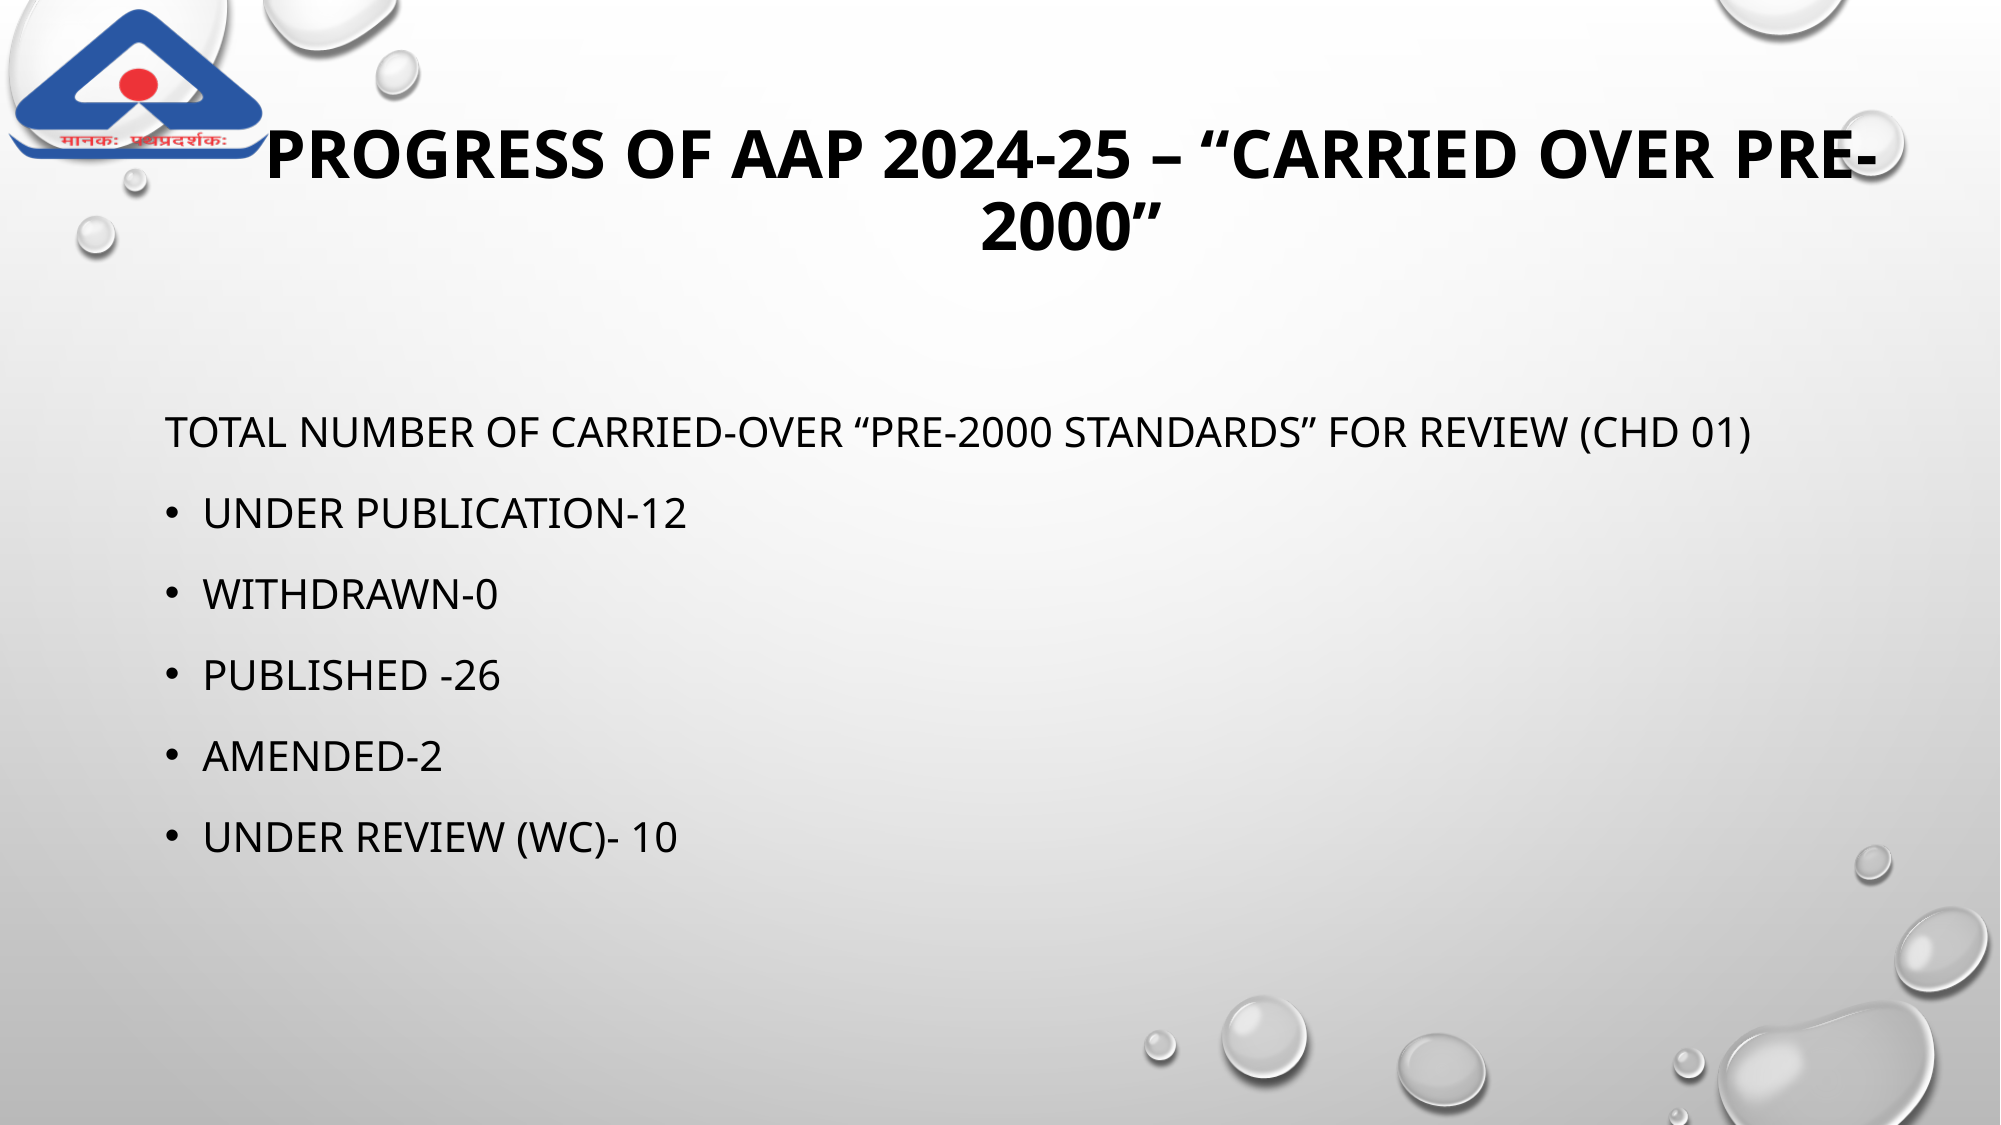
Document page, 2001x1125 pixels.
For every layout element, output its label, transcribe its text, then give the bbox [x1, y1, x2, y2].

list Total number of Carried-Over “Pre-2000 Standards” for Review (CHD 01) Under Publication-12 Withdrawn-0 Published -26 Amended-2 Under Review (WC)- 10 [149, 388, 1850, 950]
title Progress of AAP 2024-25 – “Carried Over PRE- 2000” [236, 84, 1907, 301]
picture [0, 0, 2000, 1125]
